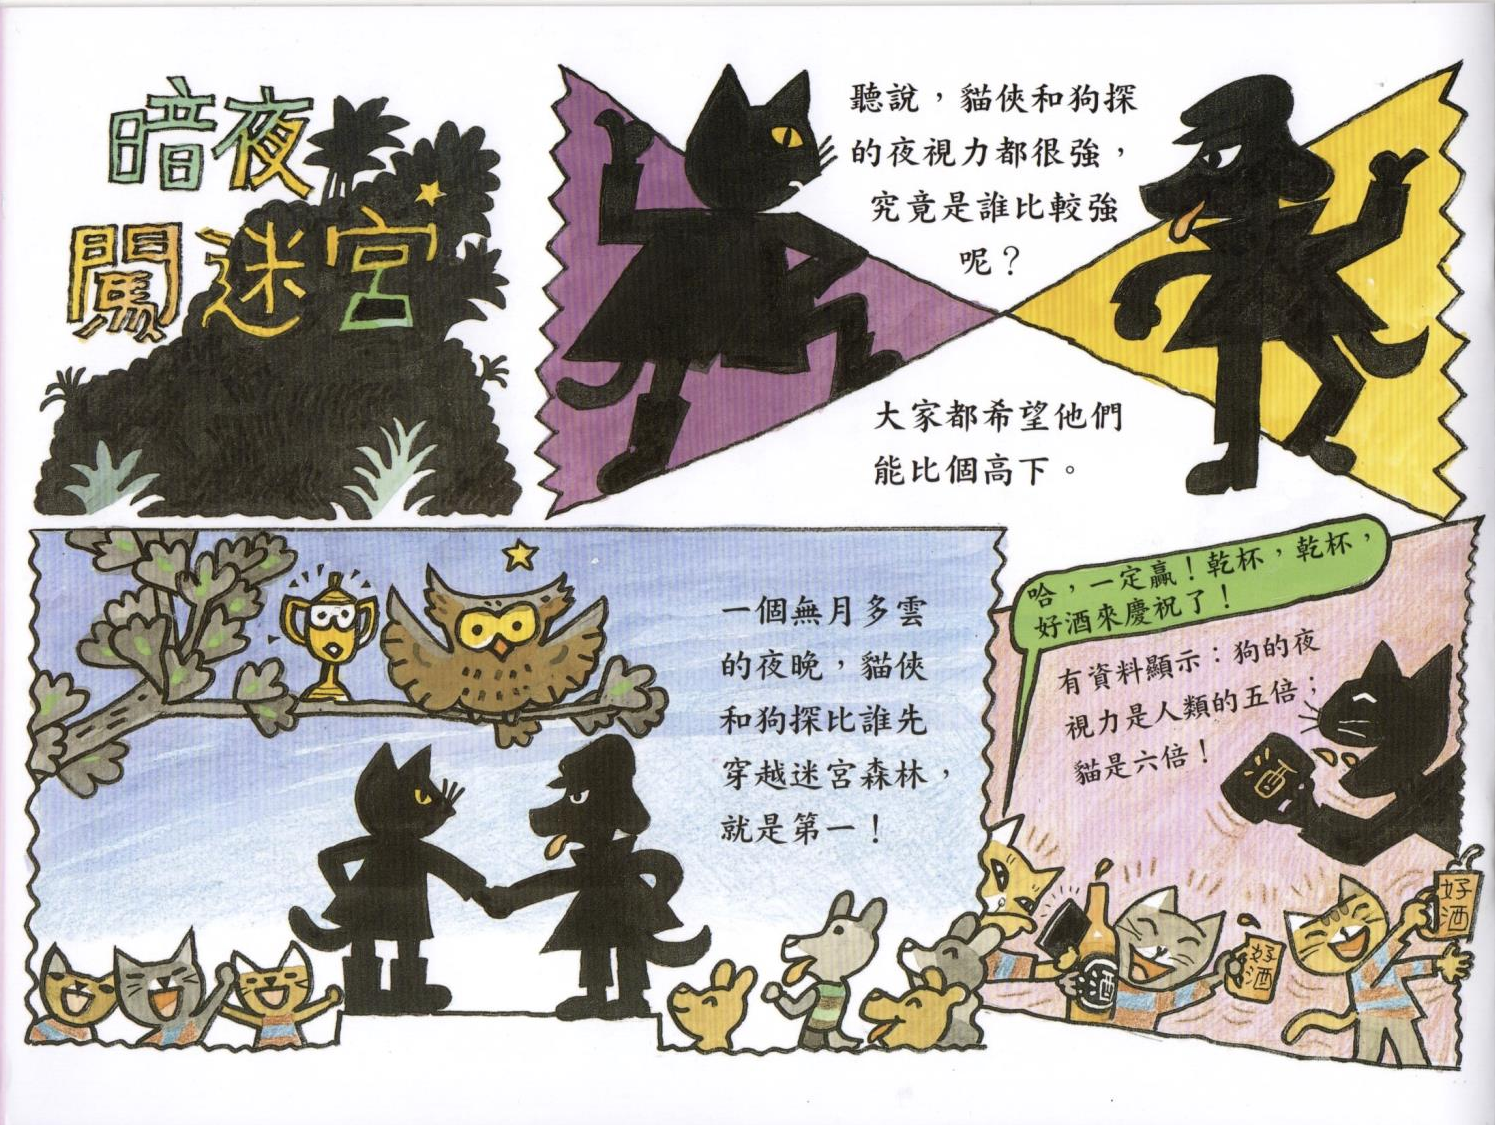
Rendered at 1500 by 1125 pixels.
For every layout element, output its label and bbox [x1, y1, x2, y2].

list [0, 0, 1495, 1125]
